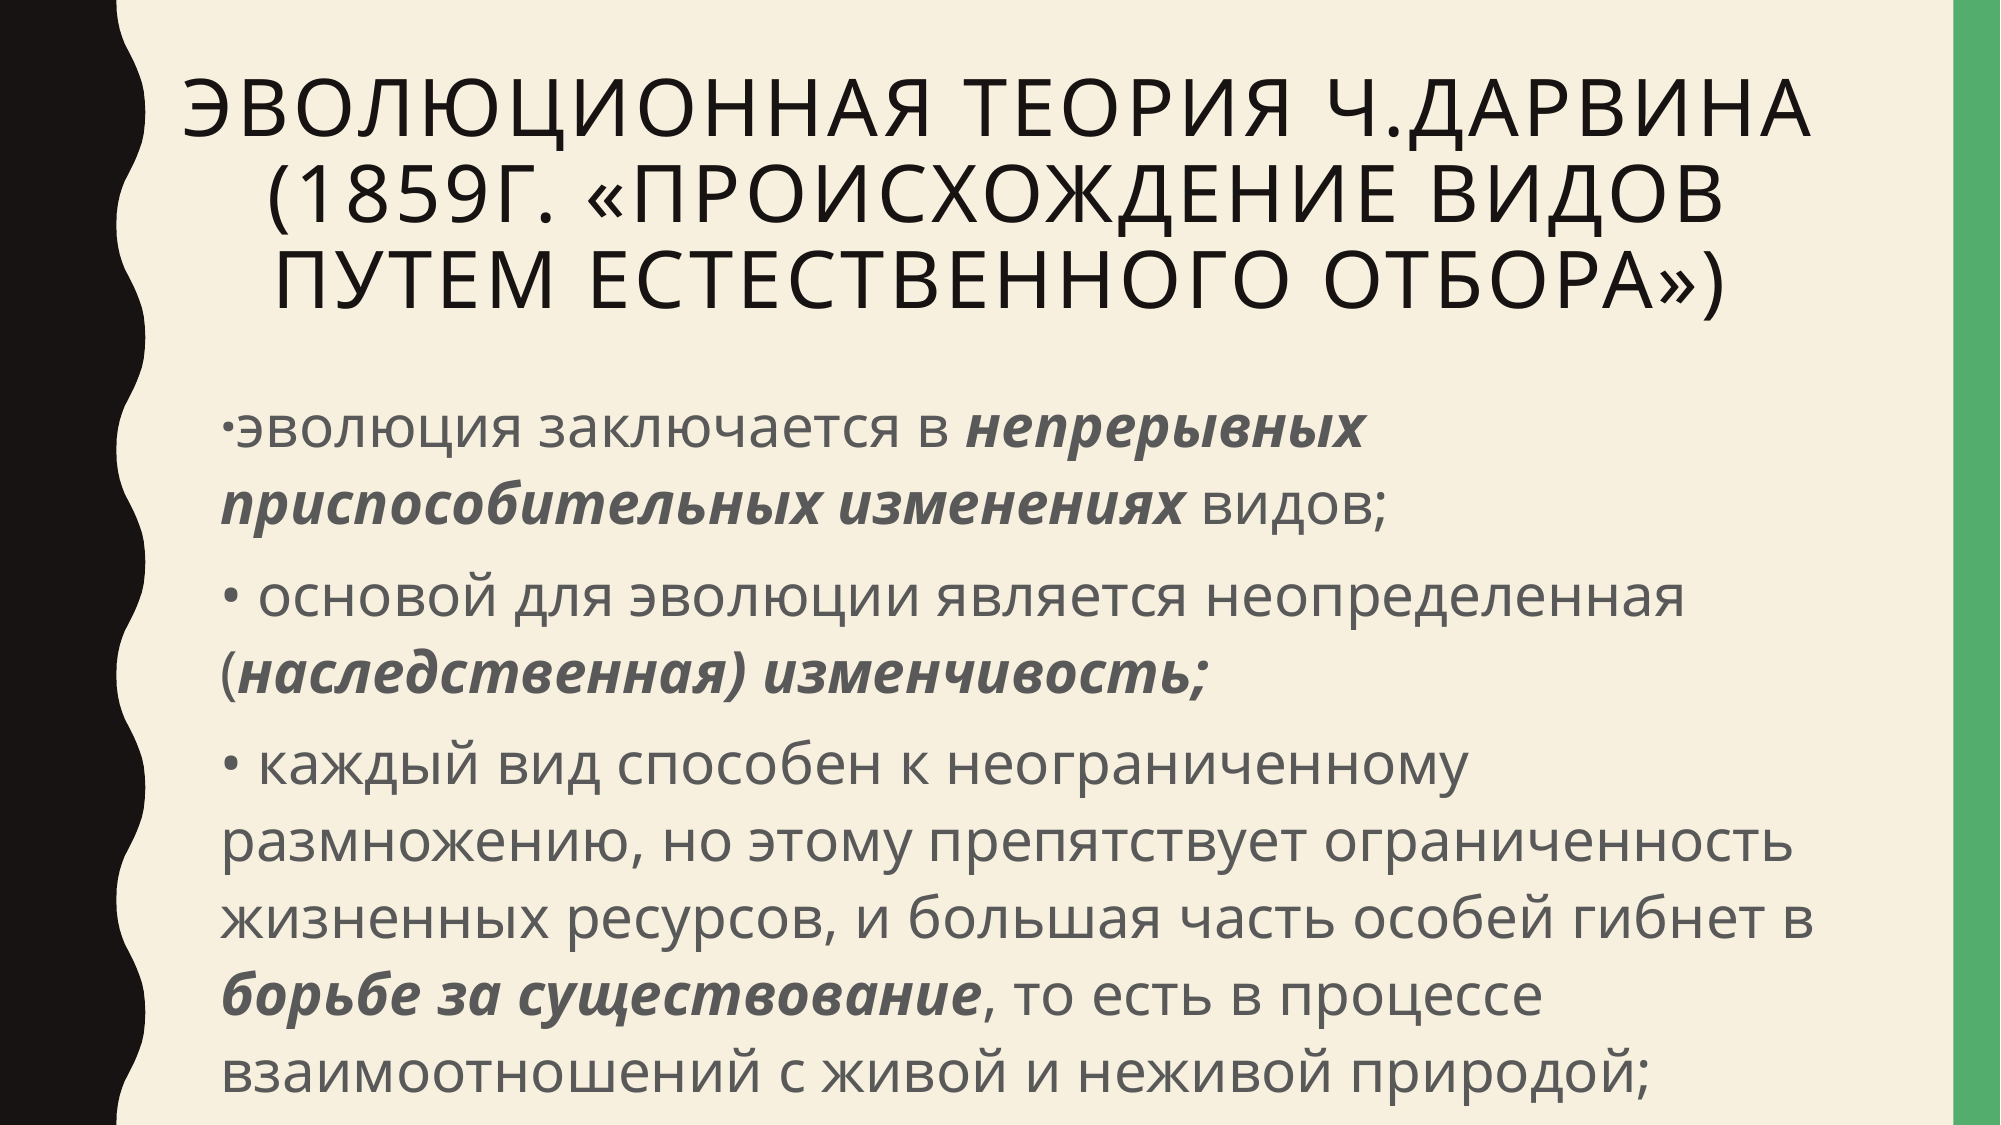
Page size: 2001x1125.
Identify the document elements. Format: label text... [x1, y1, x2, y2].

title Эволюционная теория Ч.Дарвина (1859г. «Происхождение видов путем естественного отбора») [137, 59, 1863, 391]
list ·эволюция заключается в непрерывных приспособительных изменениях видов; • основой для эволюции является неопределенная (наследственная) изменчивость; • каждый вид способен к неограниченному размножению, но этому препятствует ограниченность жизненных ресурсов, и большая часть особей гибнет в борьбе за существование, то есть в процессе взаимоотношений с живой и неживой природой; [205, 375, 1875, 1094]
